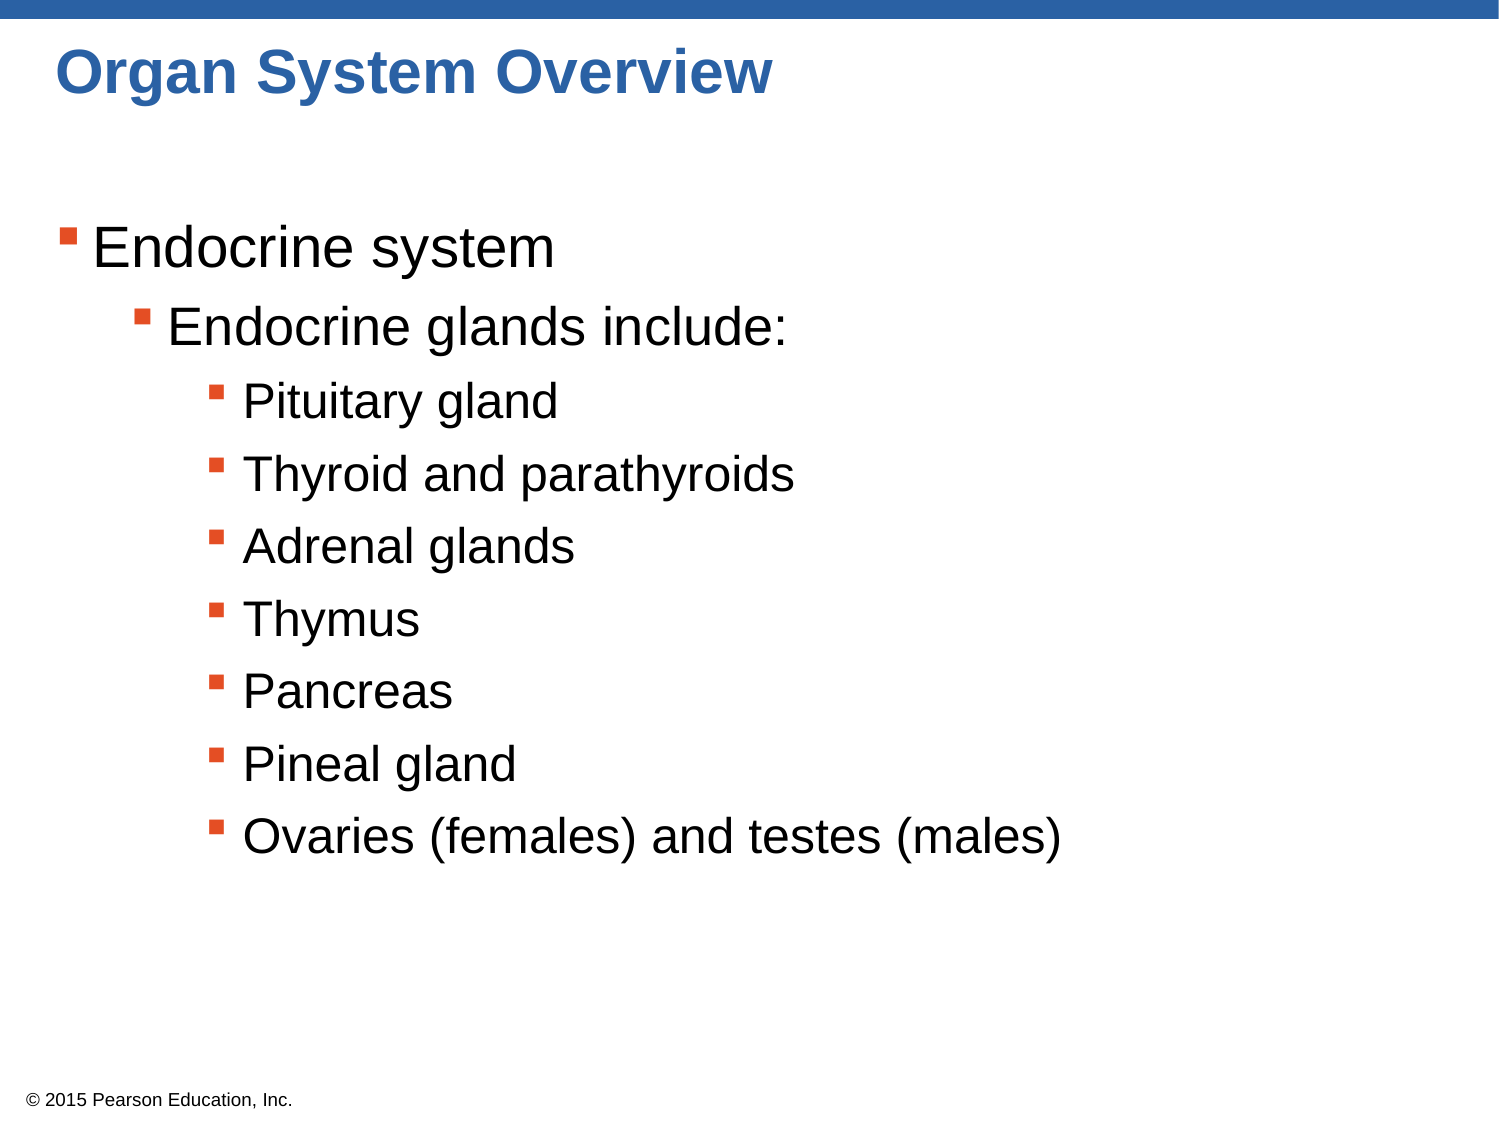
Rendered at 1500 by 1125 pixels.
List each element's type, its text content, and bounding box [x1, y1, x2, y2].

footer © 2015 Pearson Education, Inc. [11, 1076, 518, 1121]
list Endocrine system Endocrine glands include: Pituitary gland Thyroid and parathyroids Adrenal glands Thymus Pancreas Pineal gland Ovaries (females) and testes (males) [40, 201, 1460, 1060]
title Organ System Overview [40, 31, 1460, 189]
